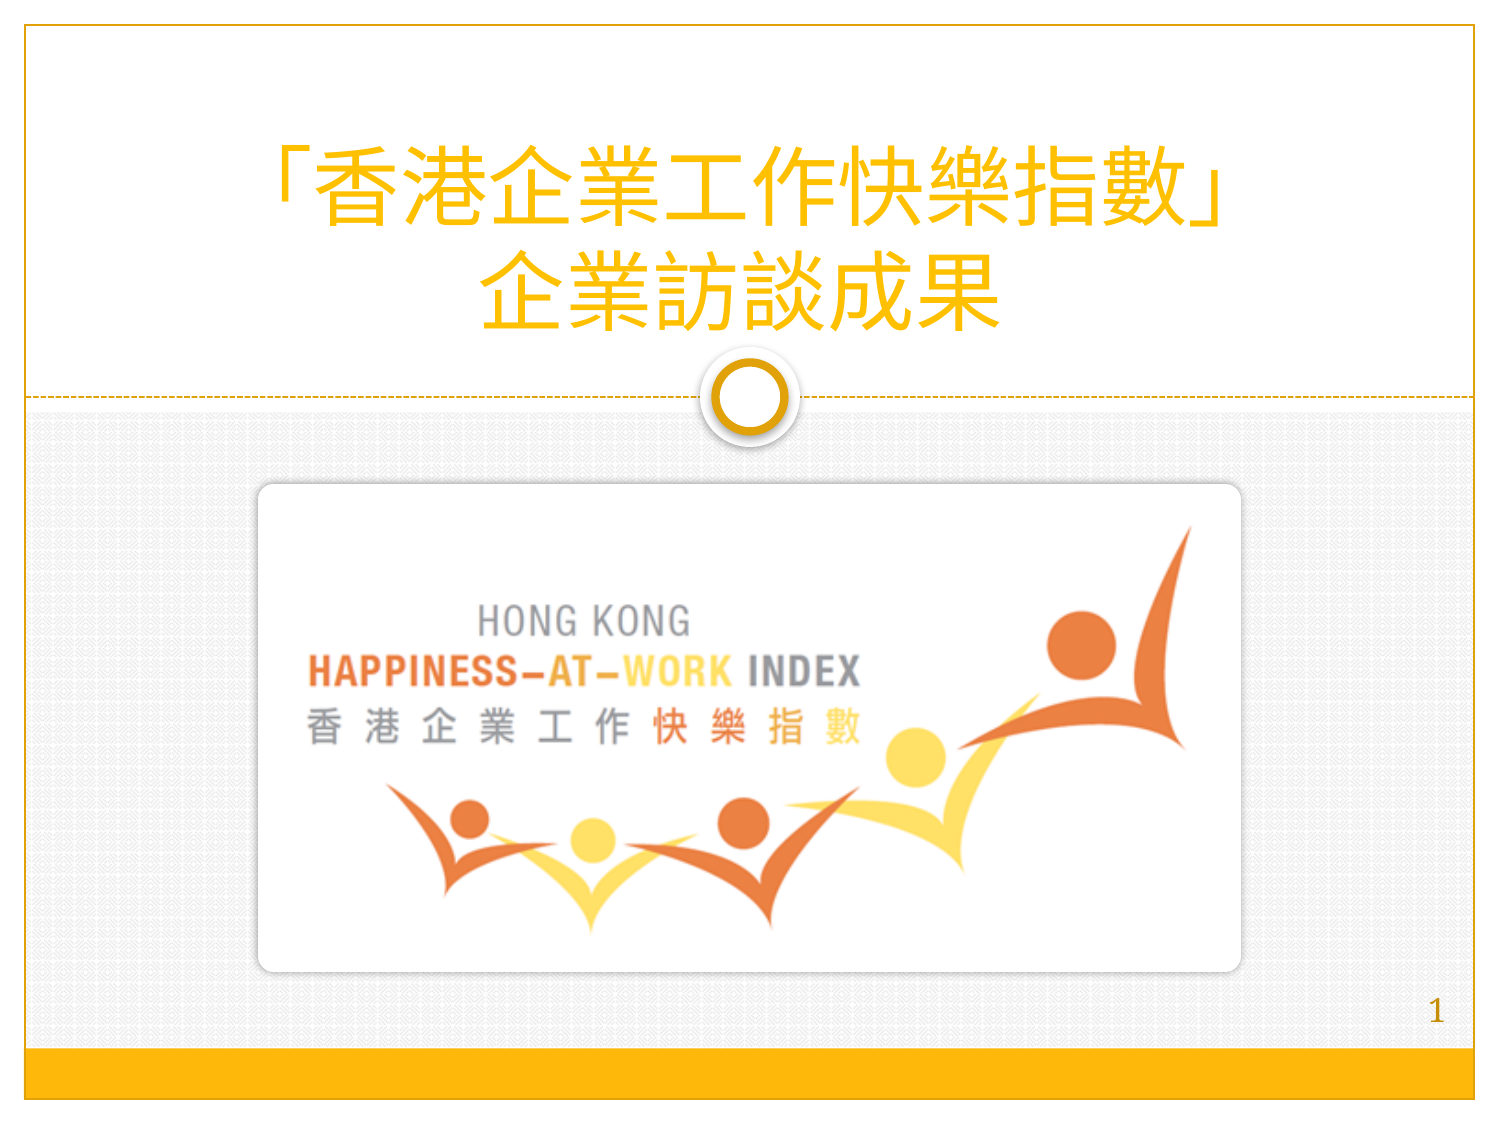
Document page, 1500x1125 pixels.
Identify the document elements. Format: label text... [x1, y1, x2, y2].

picture [289, 514, 1210, 941]
title 「香港企業工作快樂指數」 企業訪談成果 [112, 62, 1388, 350]
slide_number 1 [1399, 975, 1475, 1049]
